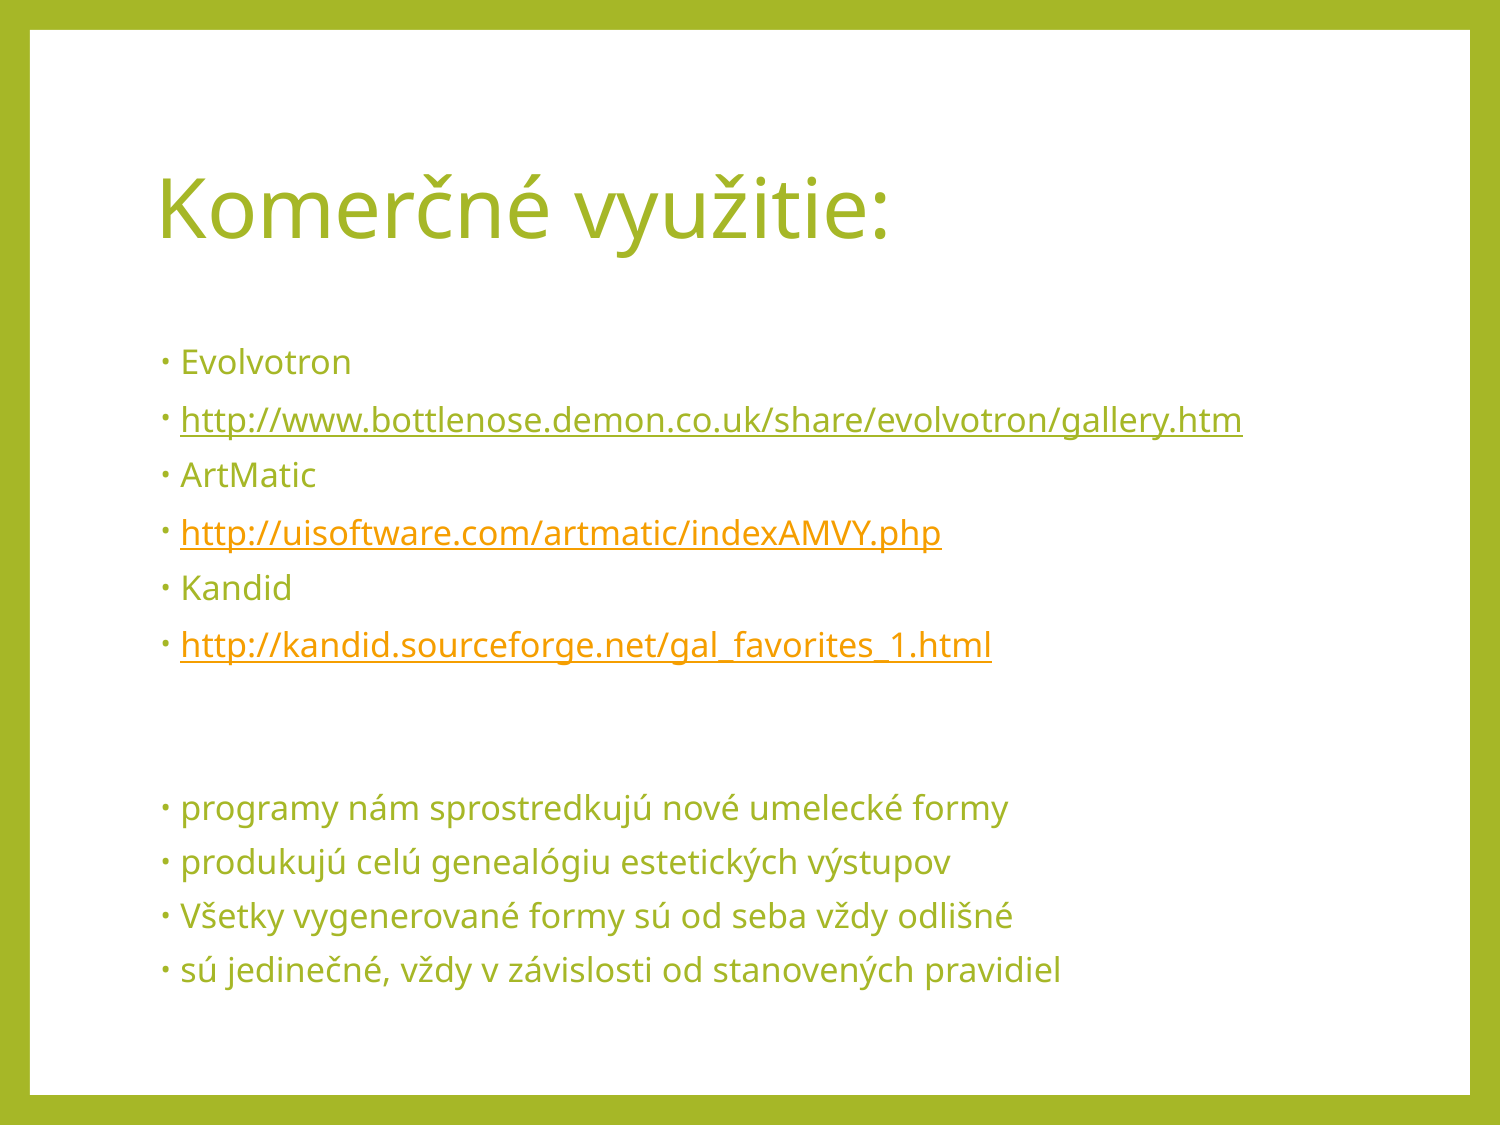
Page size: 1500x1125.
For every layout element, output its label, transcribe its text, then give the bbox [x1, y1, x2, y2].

title Komerčné využitie: [140, 99, 1356, 323]
list Evolvotron http://www.bottlenose.demon.co.uk/share/evolvotron/gallery.htm ArtMatic http://uisoftware.com/artmatic/indexAMVY.php Kandid http://kandid.sourceforge.net/gal_favorites_1.html programy nám sprostredkujú nové umelecké formy produkujú celú genealógiu estetických výstupov Všetky vygenerované formy sú od seba vždy odlišné sú jedinečné, vždy v závislosti od stanovených pravidiel [140, 337, 1356, 1000]
